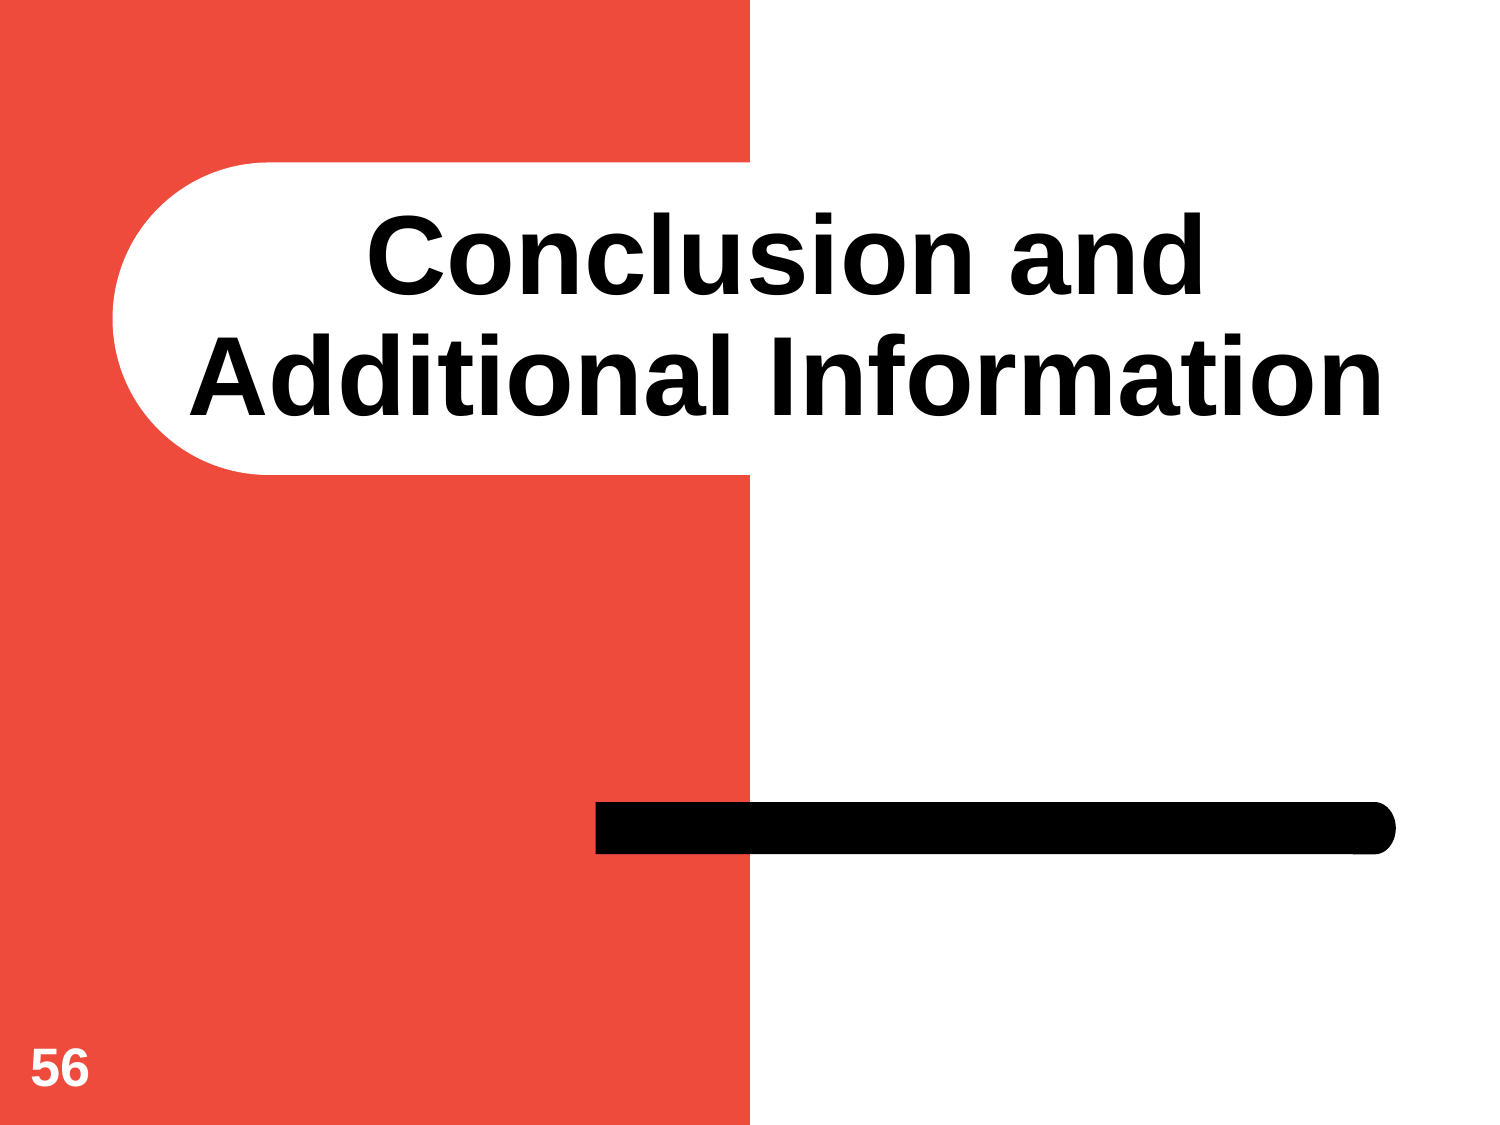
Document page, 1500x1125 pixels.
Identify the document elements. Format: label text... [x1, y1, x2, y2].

title Conclusion and Additional Information [112, 162, 1463, 475]
slide_number 56 [12, 1025, 109, 1106]
